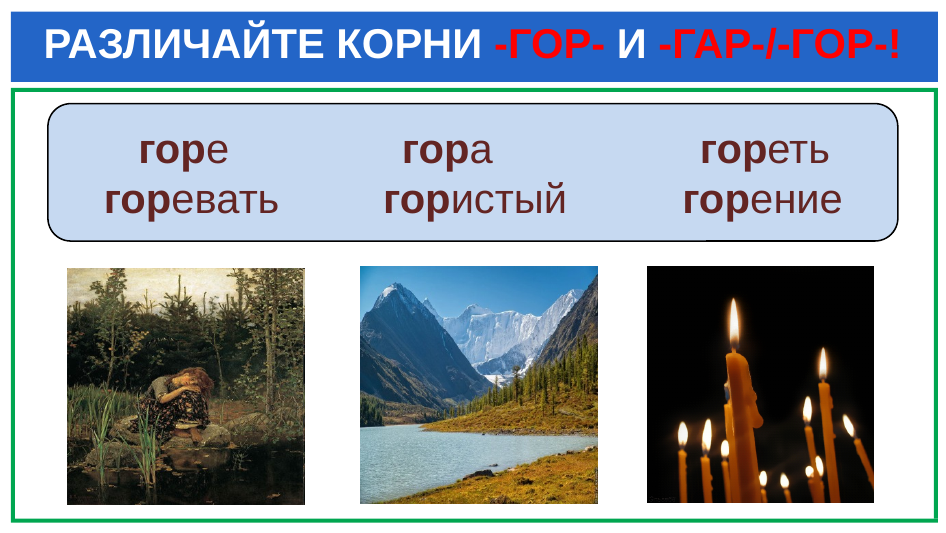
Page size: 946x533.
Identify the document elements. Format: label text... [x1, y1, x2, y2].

picture [67, 268, 305, 505]
picture [647, 266, 874, 503]
text_box горе гора гореть горевать гористый горение [47, 103, 898, 242]
title РАЗЛИЧАЙТЕ КОРНИ -ГОР- И -ГАР-/-ГОР-! [10, 16, 936, 118]
picture [360, 265, 599, 504]
